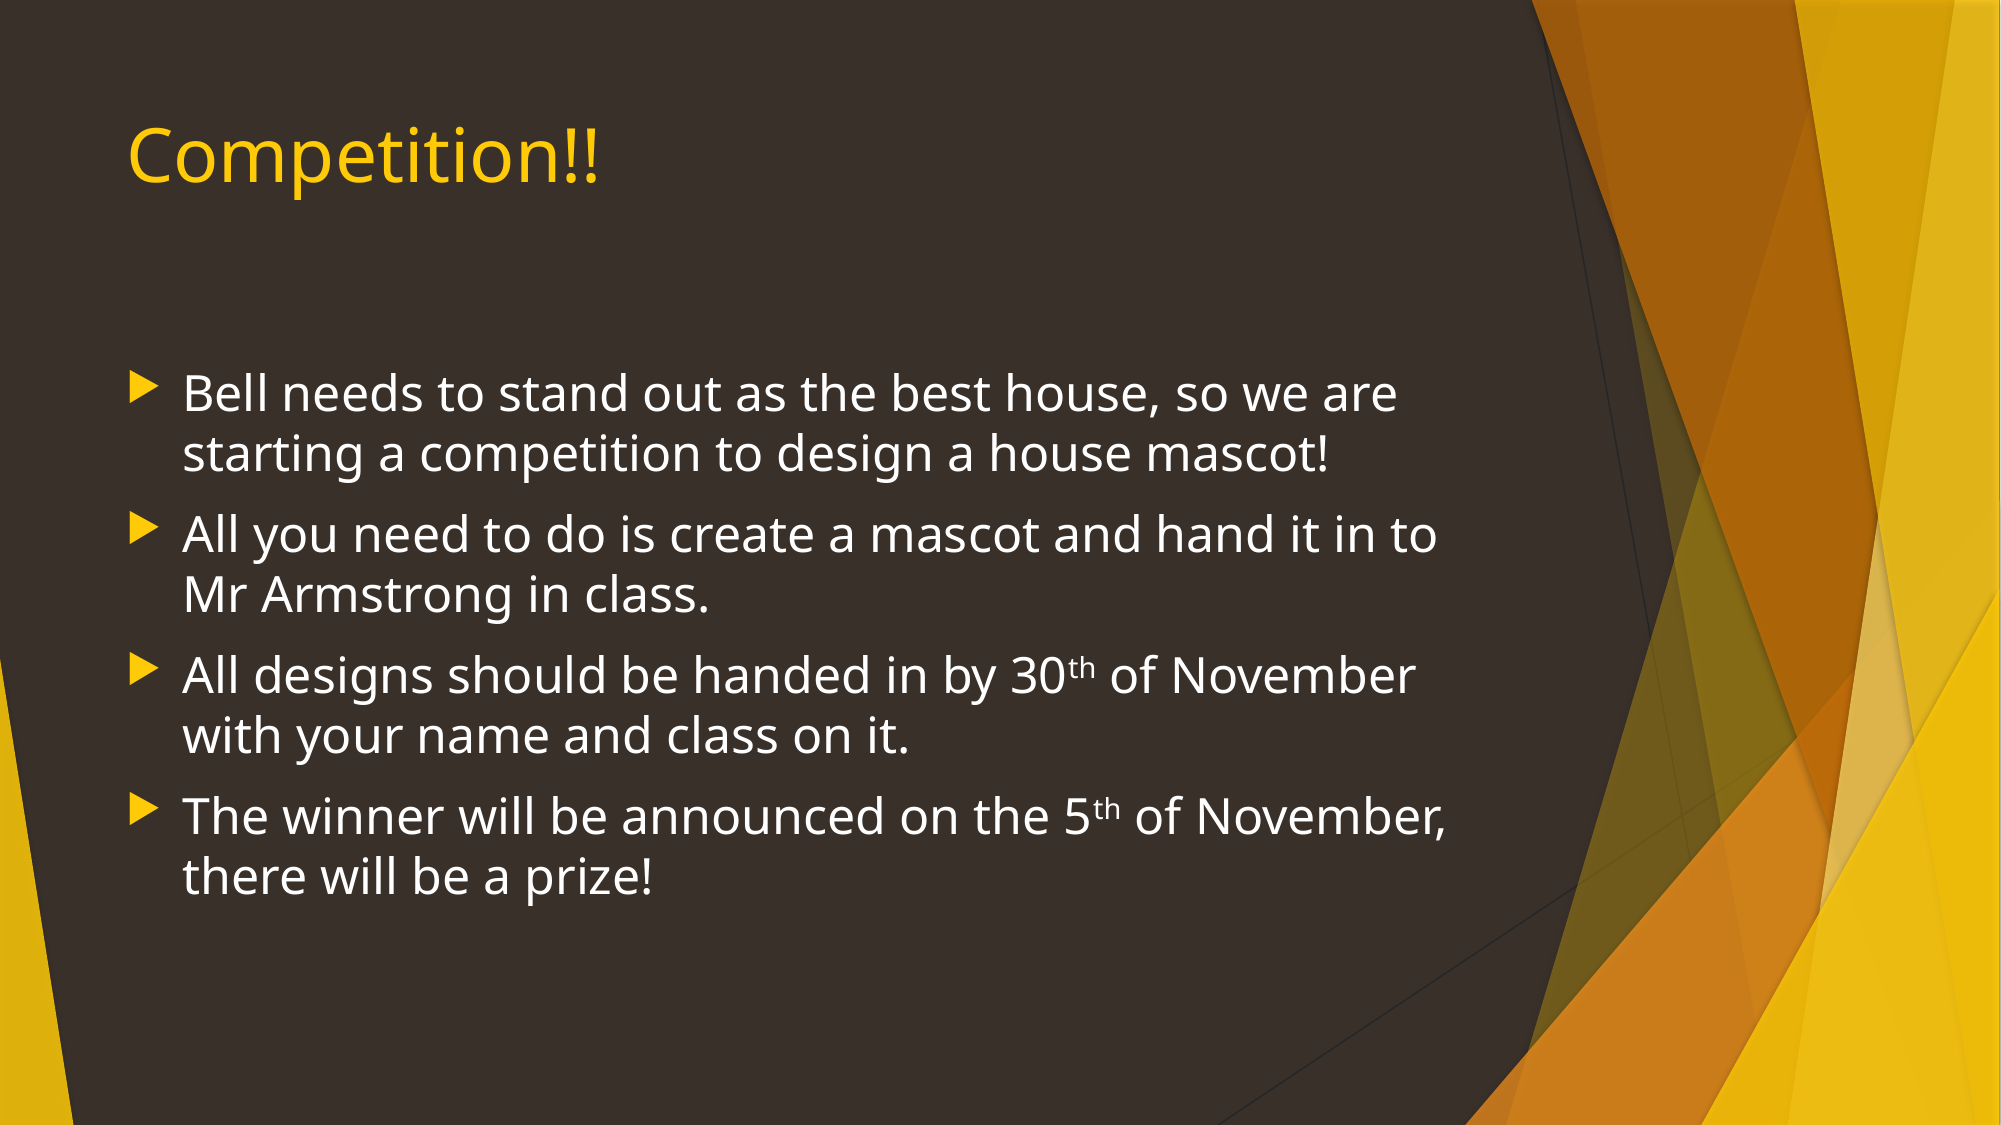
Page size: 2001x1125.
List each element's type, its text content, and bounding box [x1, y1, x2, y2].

title Competition!! [111, 99, 1522, 317]
list Bell needs to stand out as the best house, so we are starting a competition to design a house mascot! All you need to do is create a mascot and hand it in to Mr Armstrong in class. All designs should be handed in by 30th of November with your name and class on it. The winner will be announced on the 5th of November, there will be a prize! [111, 354, 1522, 992]
